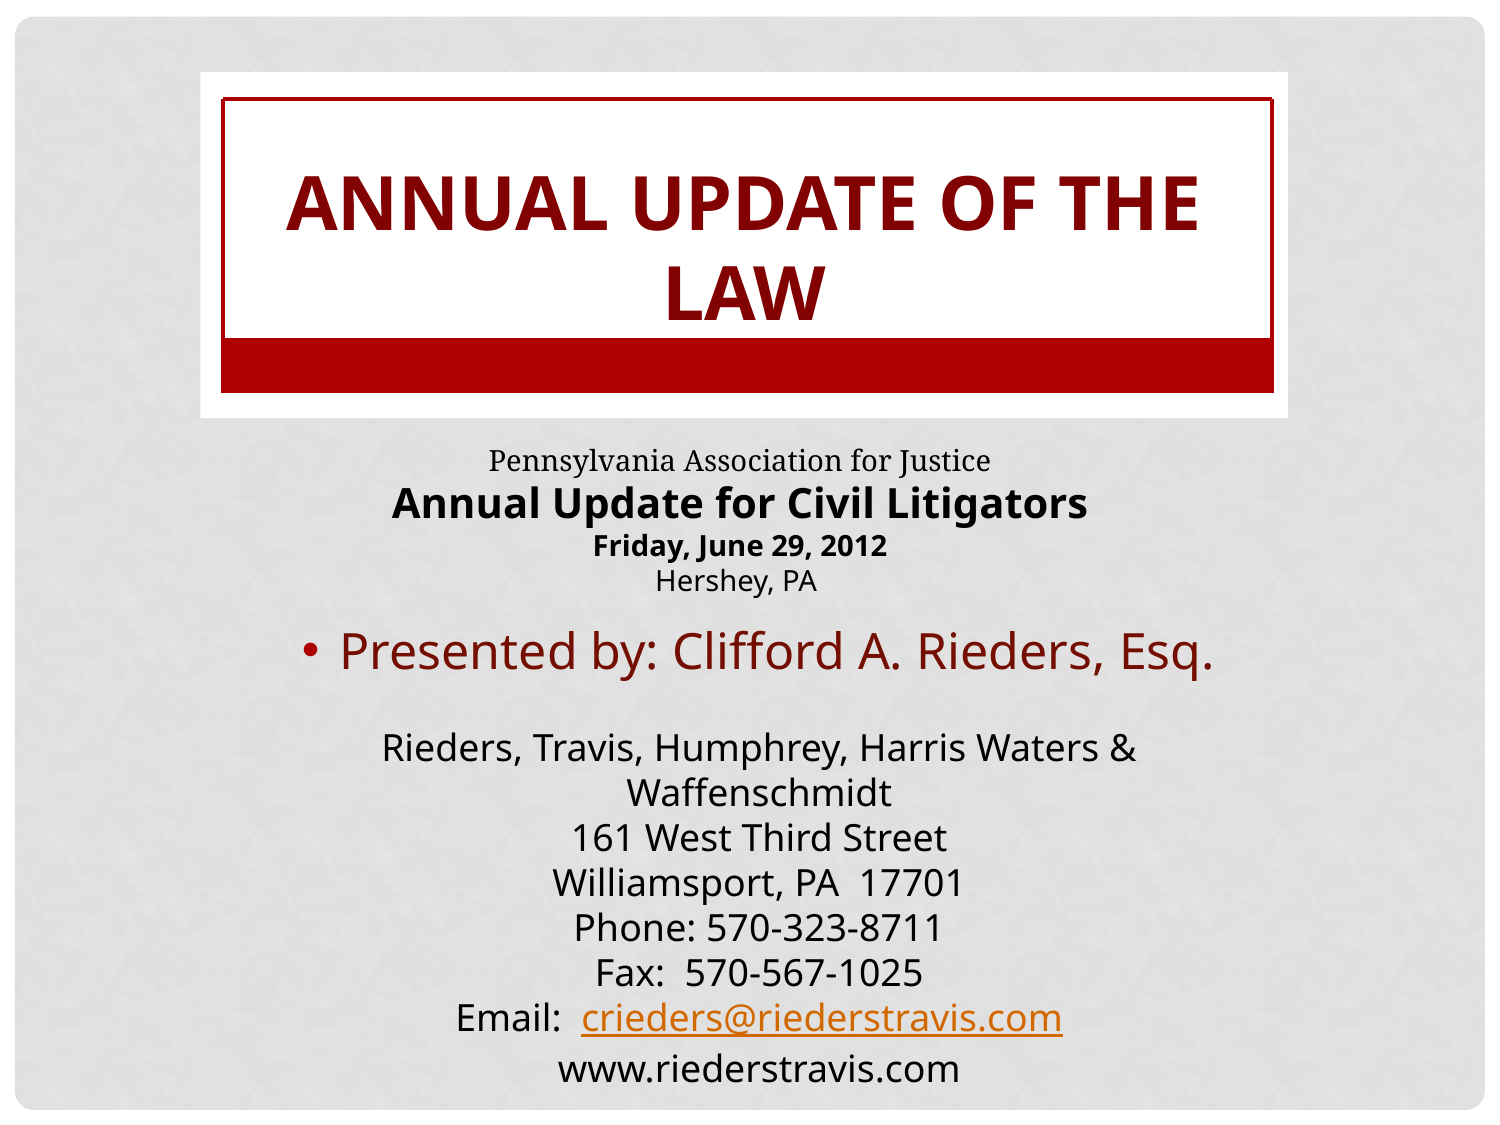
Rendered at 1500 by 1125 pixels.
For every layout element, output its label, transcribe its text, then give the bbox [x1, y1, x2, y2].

title Annual Update of the Law [200, 72, 1288, 419]
text_box Pennsylvania Association for Justice Annual Update for Civil Litigators Friday, June 29, 2012 Hershey, PA [192, 434, 1288, 605]
subtitle Presented by: Clifford A. Rieders, Esq. [14, 611, 1484, 687]
text_box Rieders, Travis, Humphrey, Harris Waters & Waffenschmidt 161 West Third Street Williamsport, PA 17701 Phone: 570-323-8711 Fax: 570-567-1025 Email: crieders@riederstravis.com www.riederstravis.com [363, 716, 1155, 1098]
